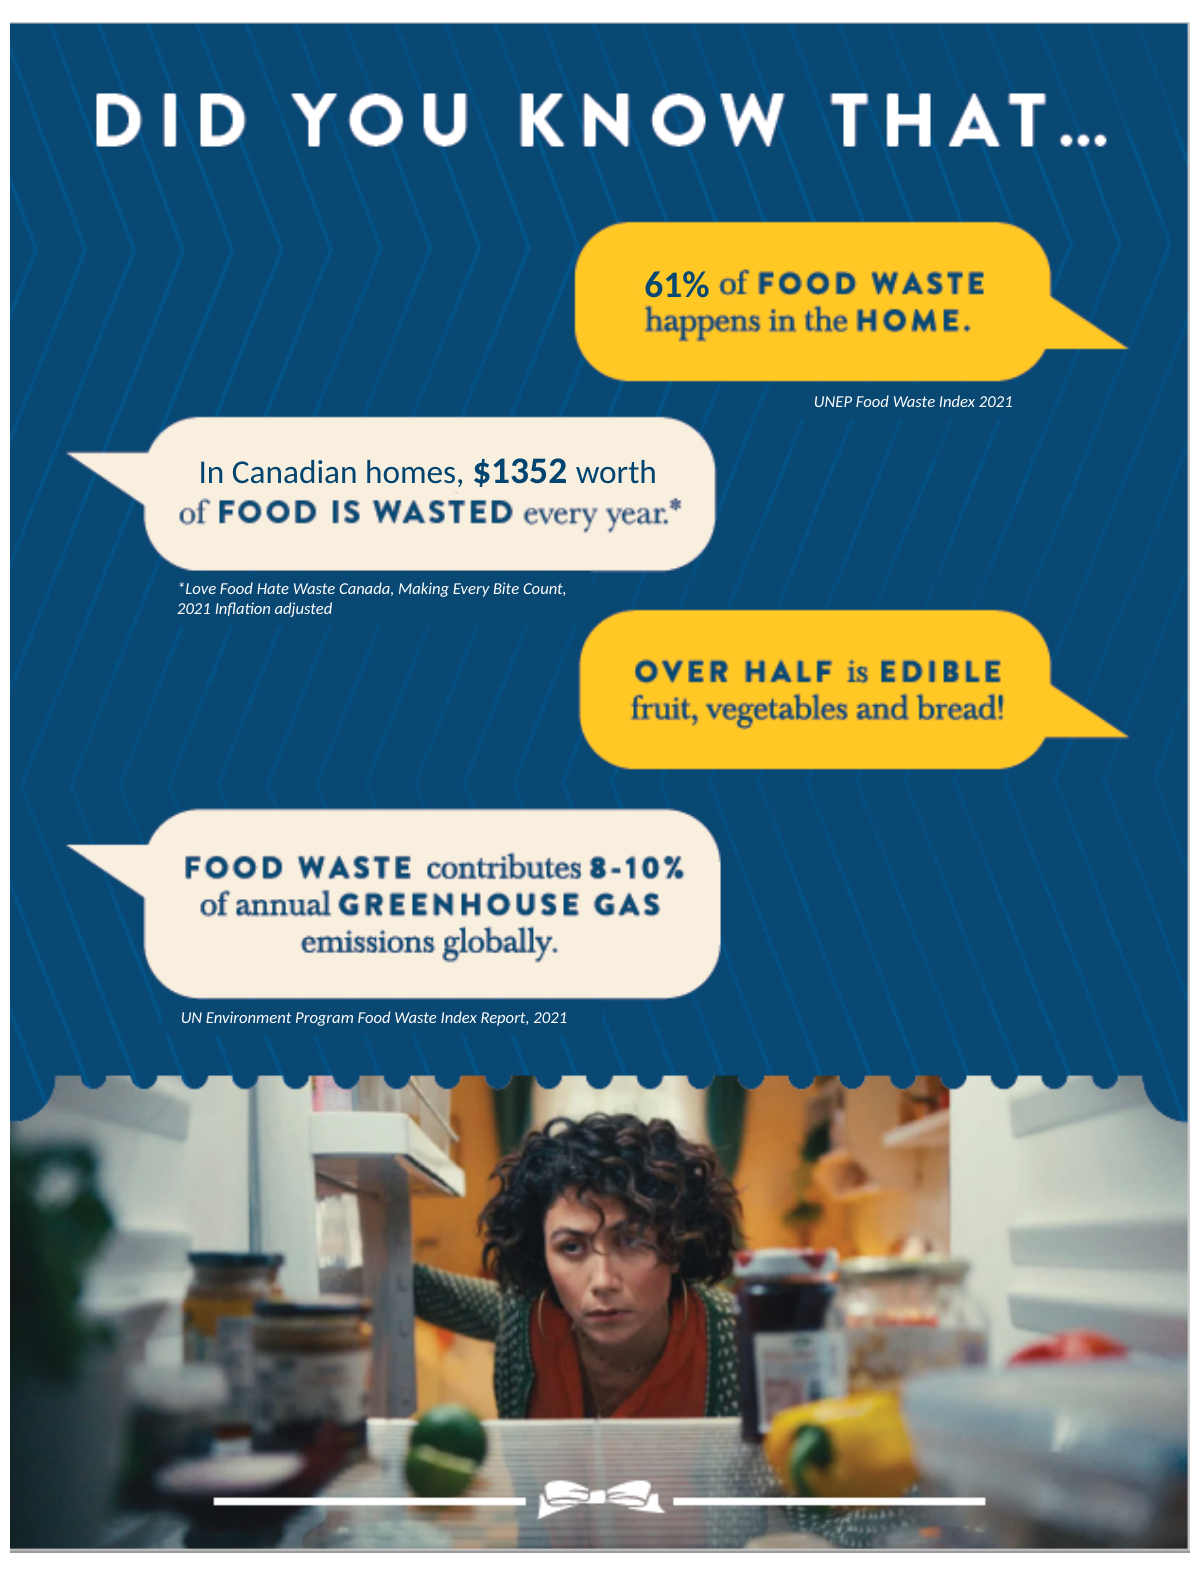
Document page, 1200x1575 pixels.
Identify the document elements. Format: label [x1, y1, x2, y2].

text_box [9, 22, 1190, 1553]
